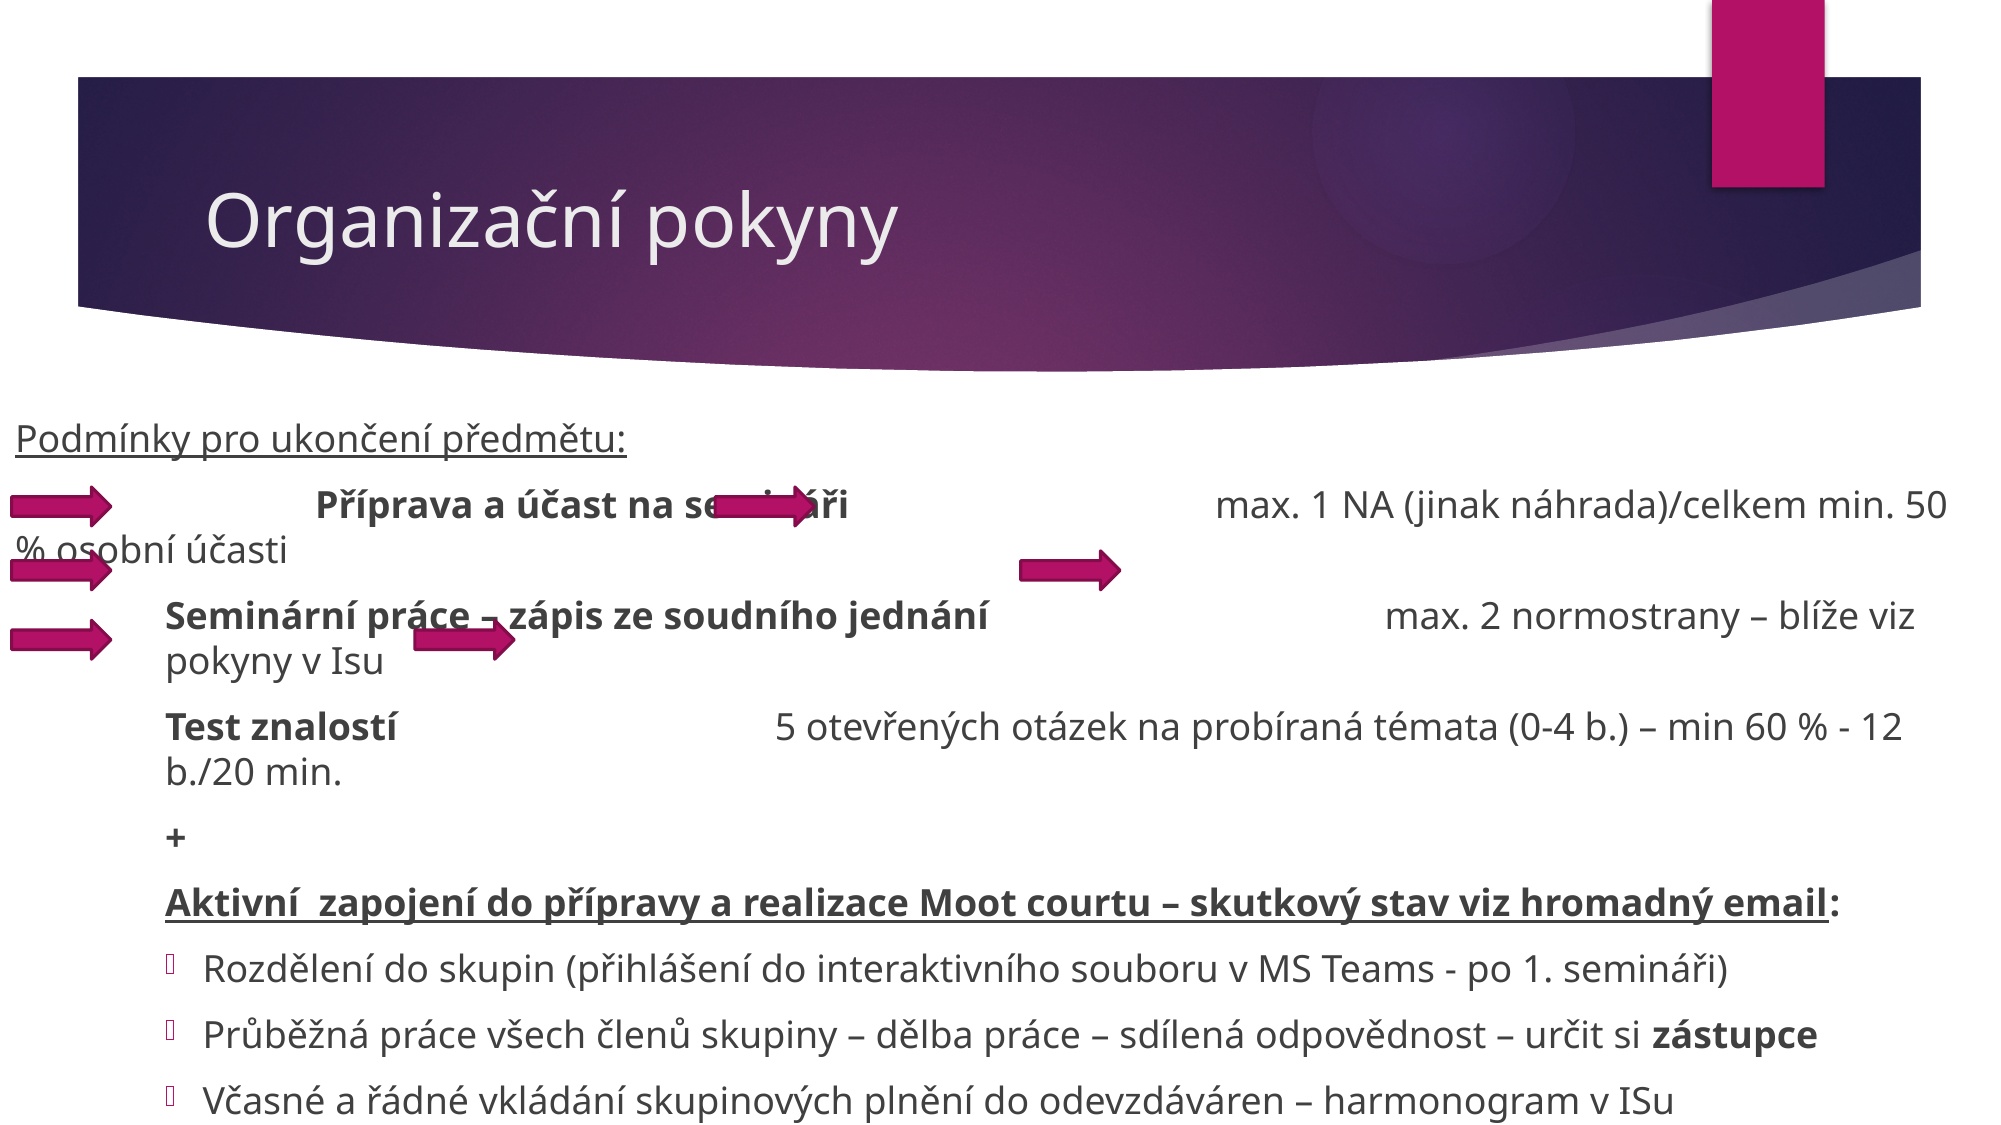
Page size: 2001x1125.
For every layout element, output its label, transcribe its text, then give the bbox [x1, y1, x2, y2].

title Organizační pokyny [189, 159, 1627, 276]
text_box [1019, 549, 1122, 592]
text_box [713, 485, 816, 528]
text_box [10, 485, 113, 528]
list Podmínky pro ukončení předmětu: Příprava a účast na semináři max. 1 NA (jinak náhrada)/celkem min. 50 % osobní účasti Seminární práce – zápis ze soudního jednání max. 2 normostrany – blíže viz pokyny v Isu Test znalostí 5 otevřených otázek na probíraná témata (0-4 b.) – min 60 % - 12 b./20 min. + Aktivní zapojení do přípravy a realizace Moot courtu – skutkový stav viz hromadný email: Rozdělení do skupin (přihlášení do interaktivního souboru v MS Teams - po 1. semináři) Průběžná práce všech členů skupiny – dělba práce – sdílená odpovědnost – určit si zástupce Včasné a řádné vkládání skupinových plnění do odevzdáváren – harmonogram v ISu Účast na Moot courtu v rámci předposledního semináře. [0, 407, 2000, 1109]
text_box [413, 618, 516, 661]
text_box [10, 549, 113, 592]
text_box [10, 618, 113, 661]
